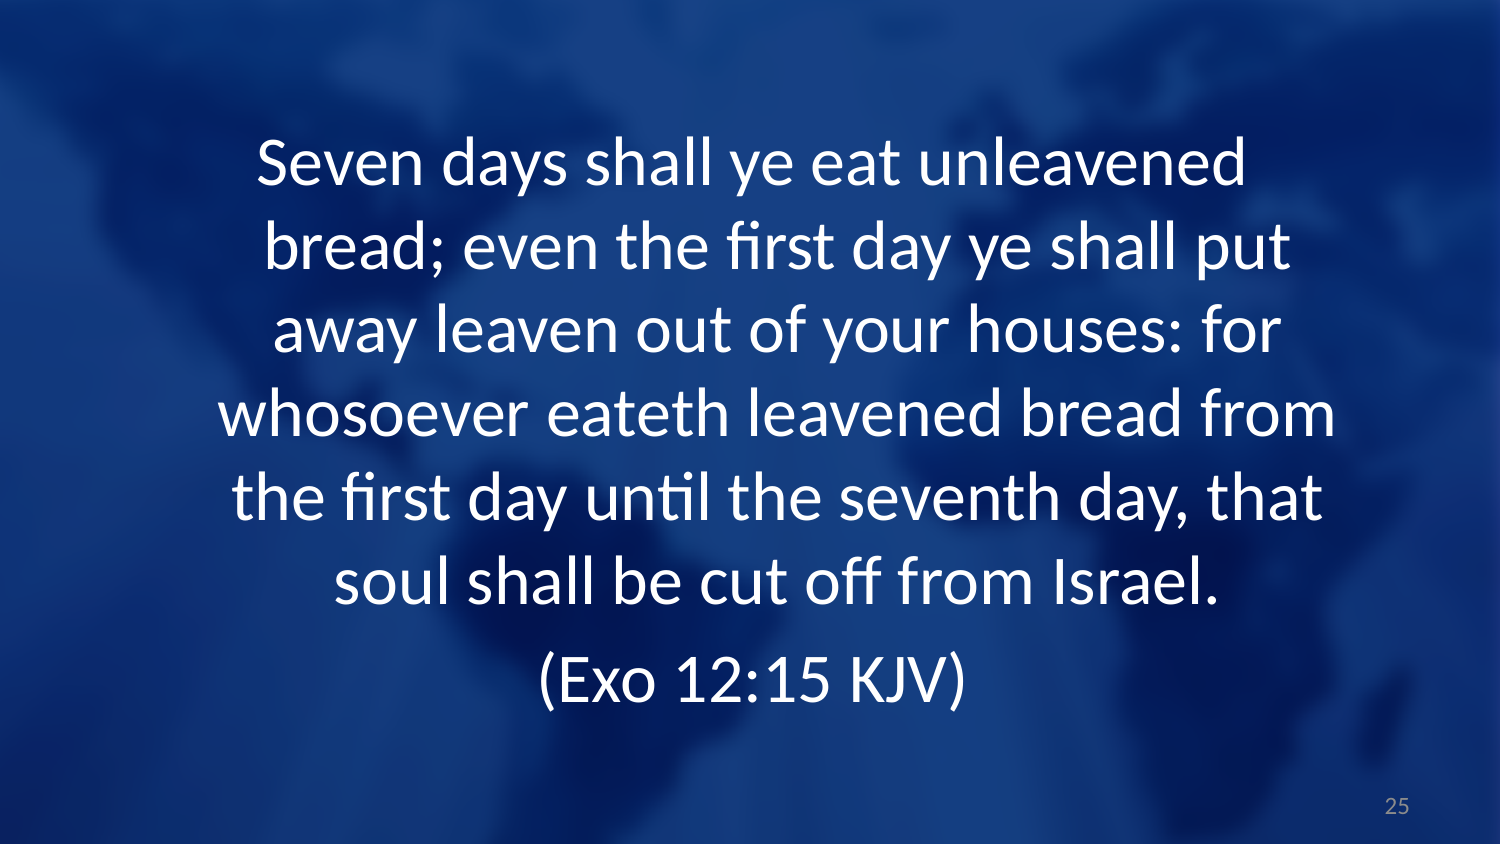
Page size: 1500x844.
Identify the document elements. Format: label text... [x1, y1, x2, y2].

list Seven days shall ye eat unleavened bread; even the first day ye shall put away leaven out of your houses: for whosoever eateth leavened bread from the first day until the seventh day, that soul shall be cut off from Israel. (Exo 12:15 KJV) [151, 107, 1355, 741]
picture [0, 0, 1500, 844]
slide_number 25 [1074, 782, 1425, 827]
